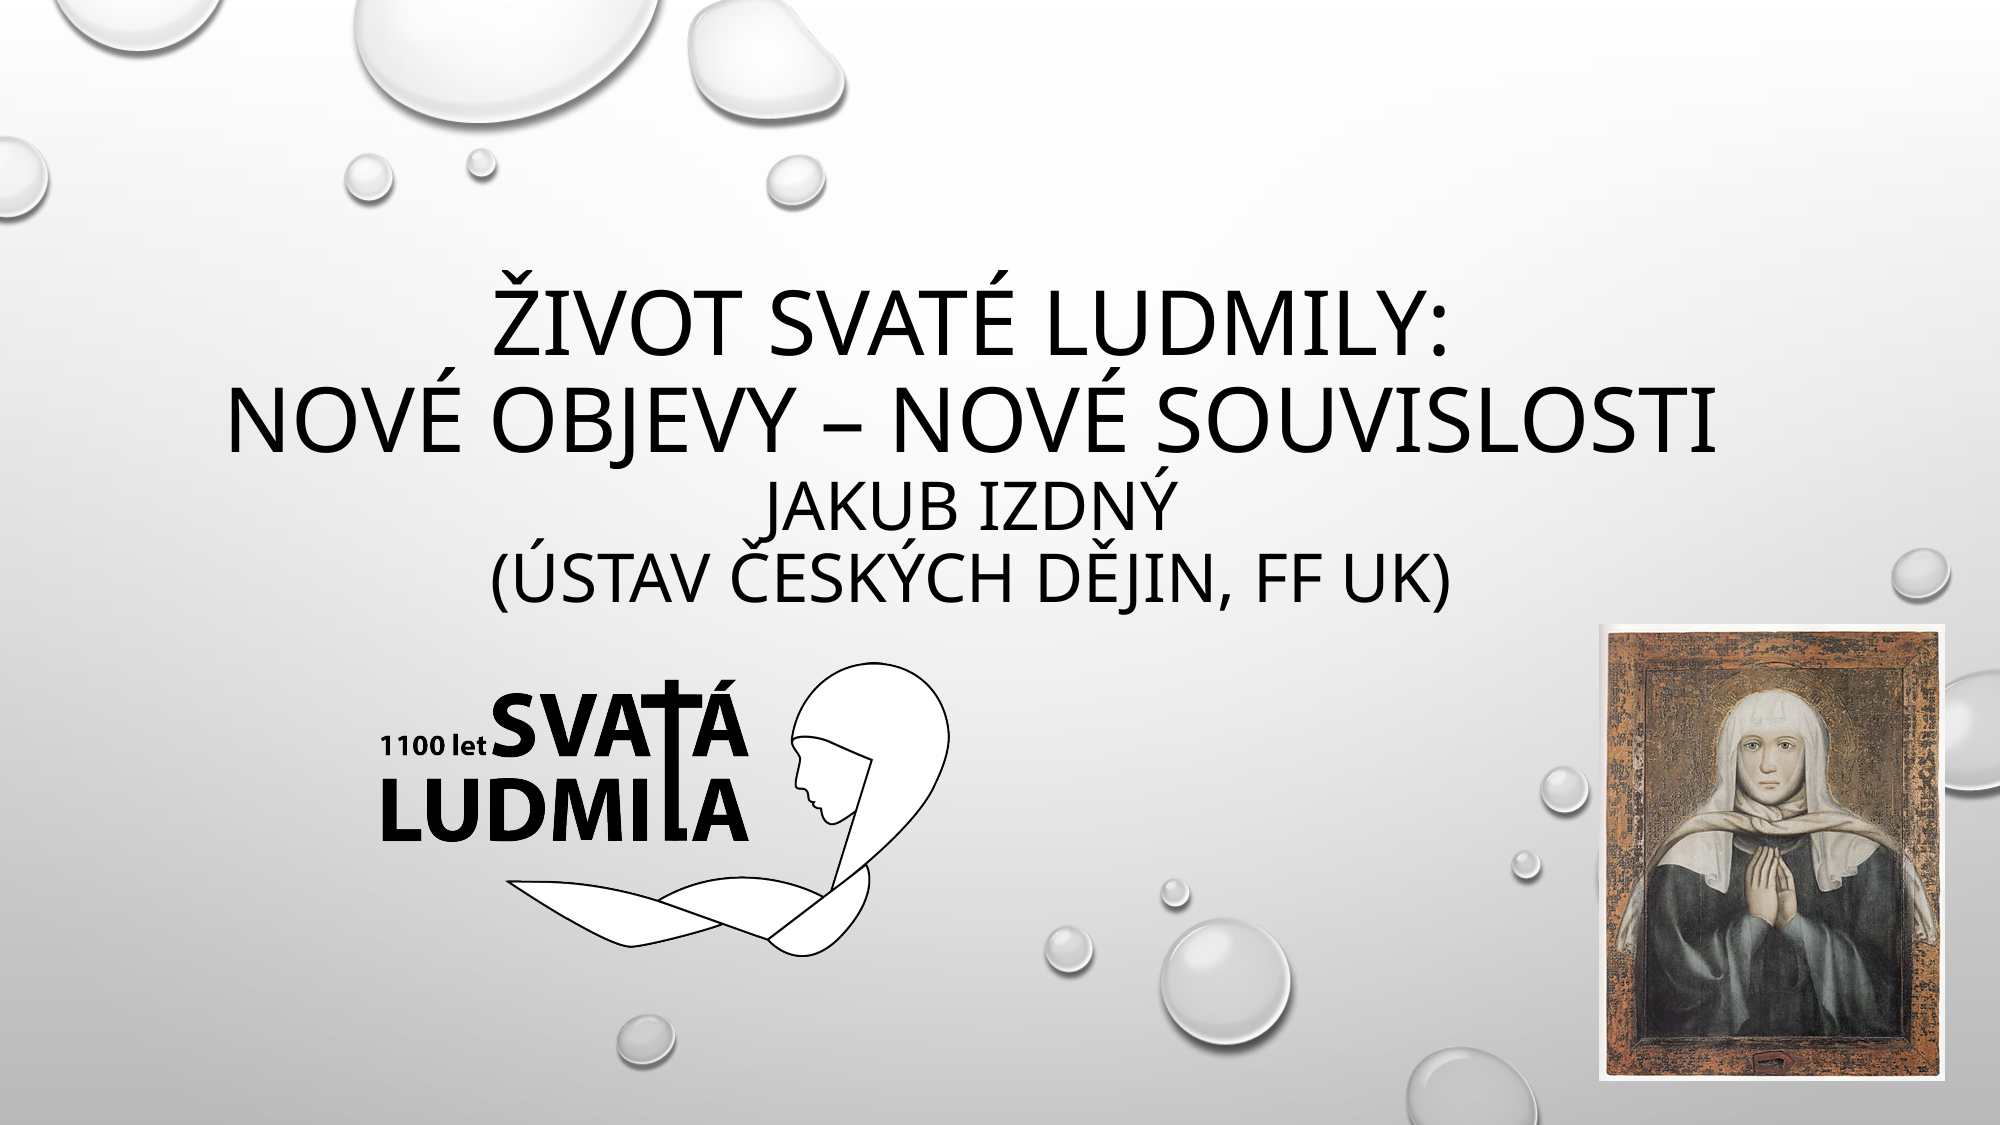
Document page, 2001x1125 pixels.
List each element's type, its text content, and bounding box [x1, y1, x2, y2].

picture [0, 0, 2000, 1125]
title Život svaté ludmily: nové objevy – nové souvislosti Jakub Izdný (Ústav Českých dějin, FF UK) [170, 213, 1773, 625]
